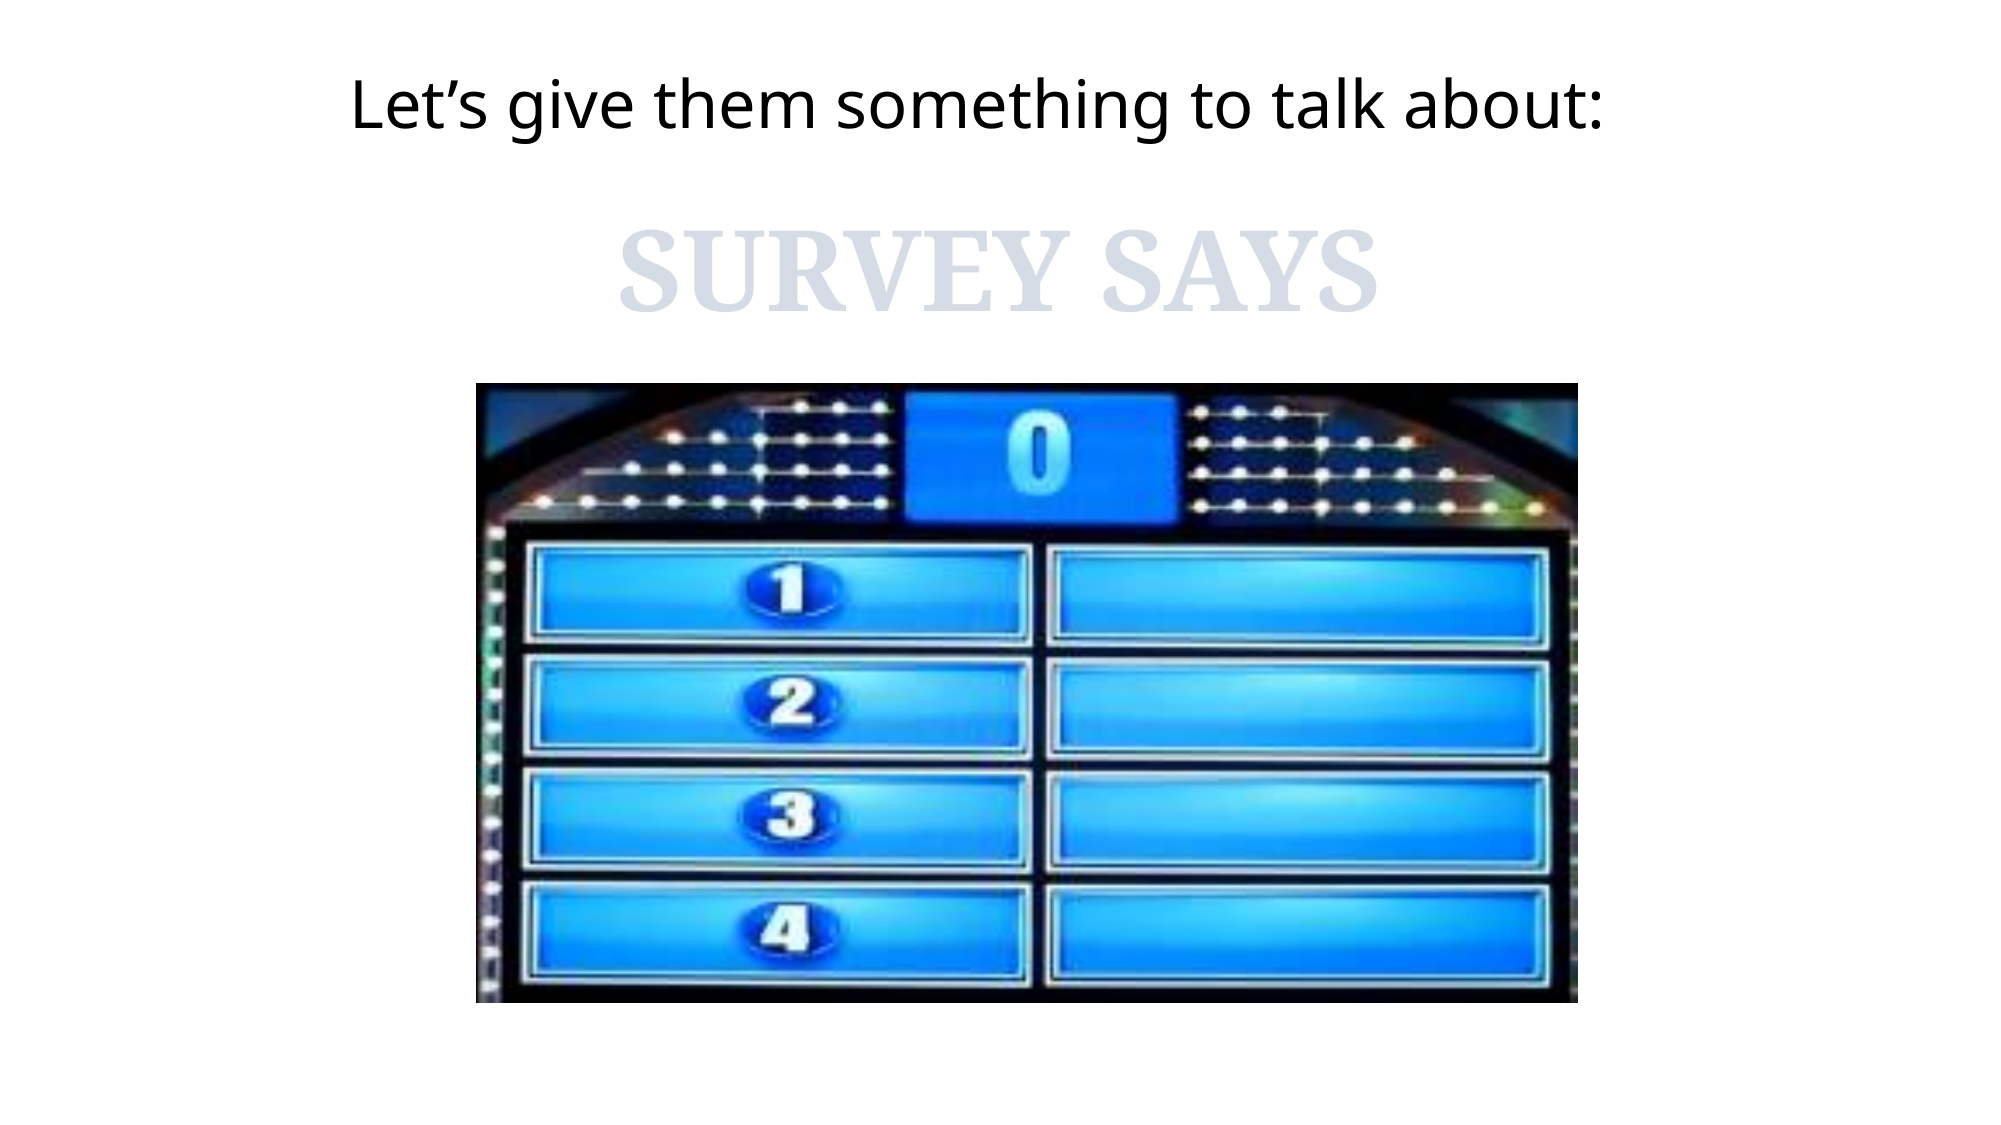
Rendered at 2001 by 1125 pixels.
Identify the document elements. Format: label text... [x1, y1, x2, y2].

text_box SURVEY SAYS [602, 191, 1398, 342]
picture [476, 383, 1578, 1003]
text_box Let’s give them something to talk about: [334, 54, 1818, 150]
